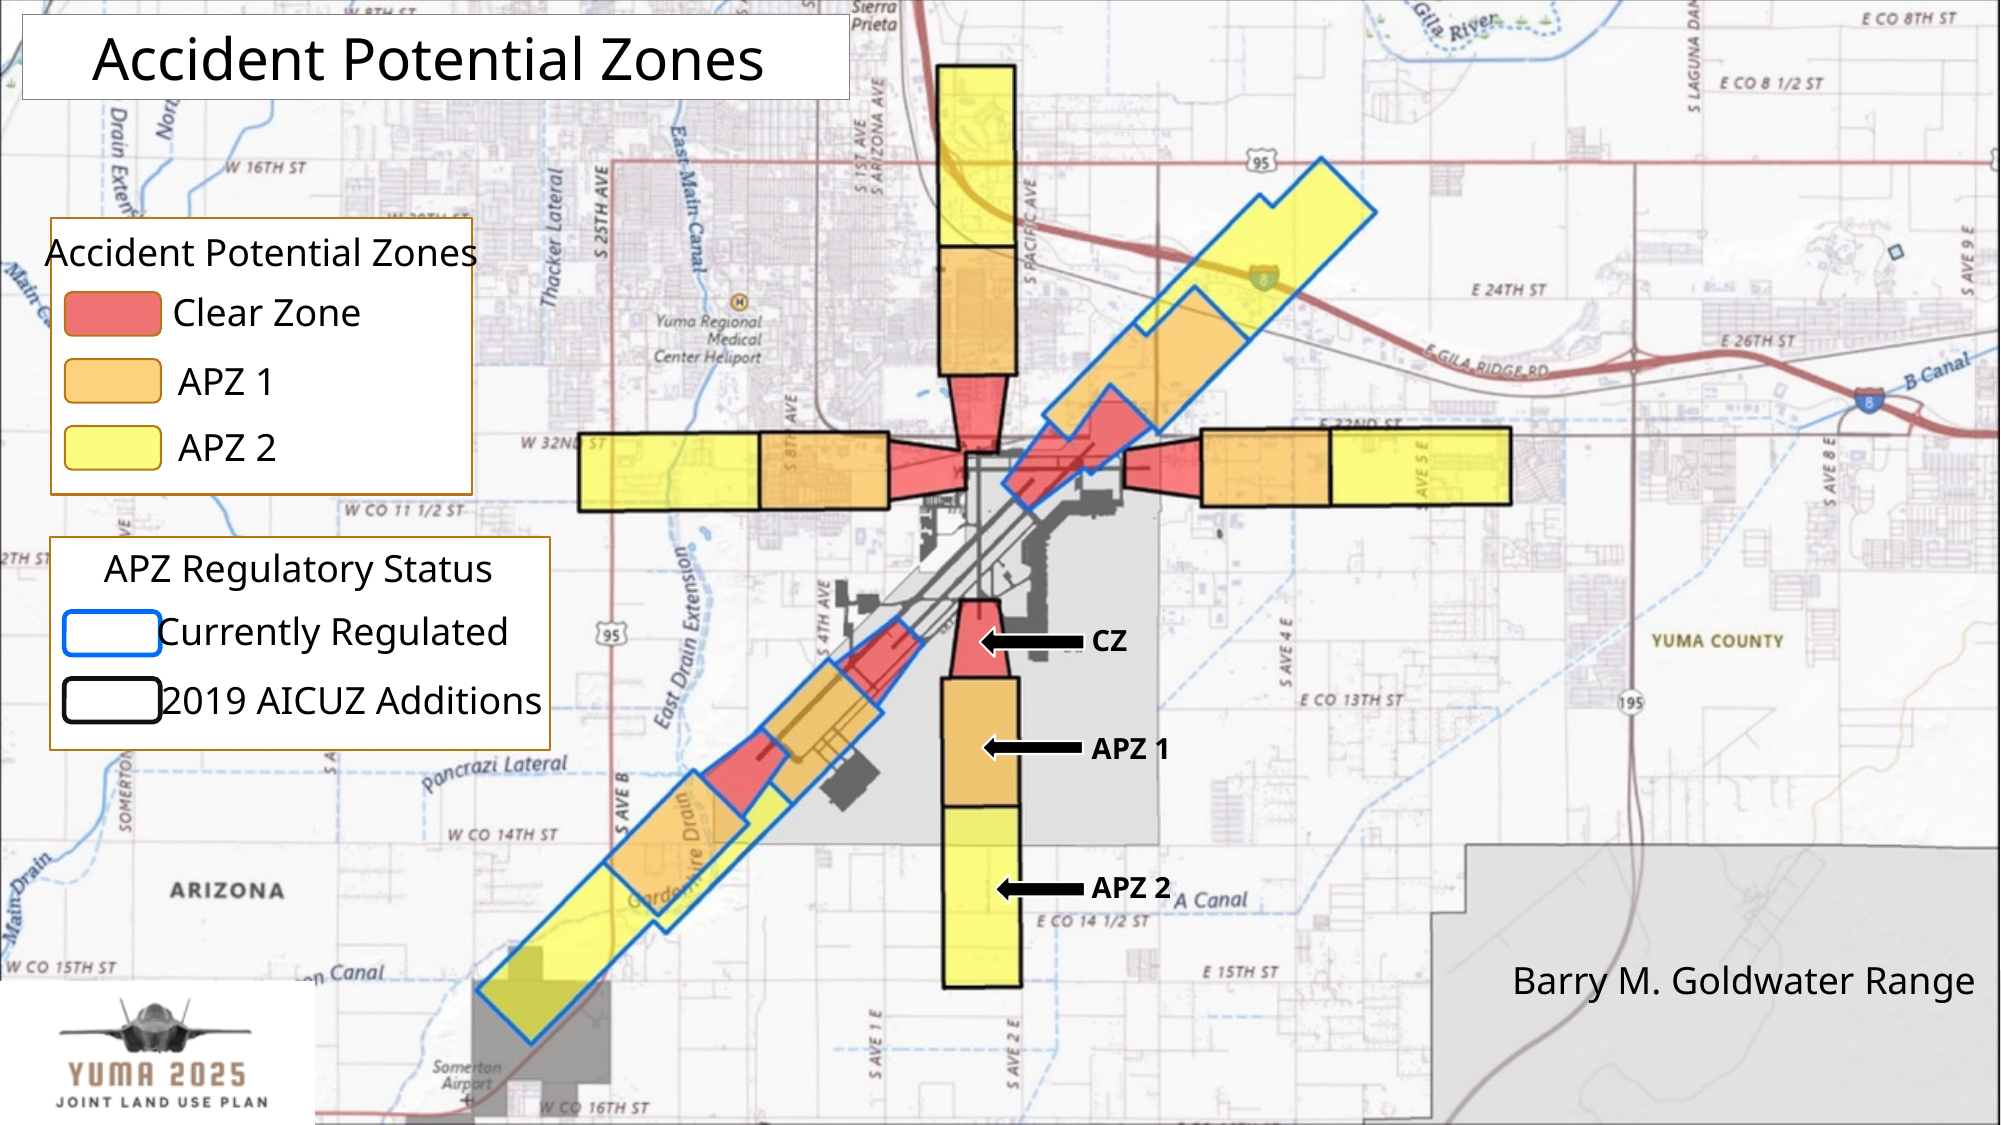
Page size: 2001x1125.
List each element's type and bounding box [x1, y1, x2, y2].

text_box [50, 217, 473, 495]
picture [0, 0, 2001, 1125]
